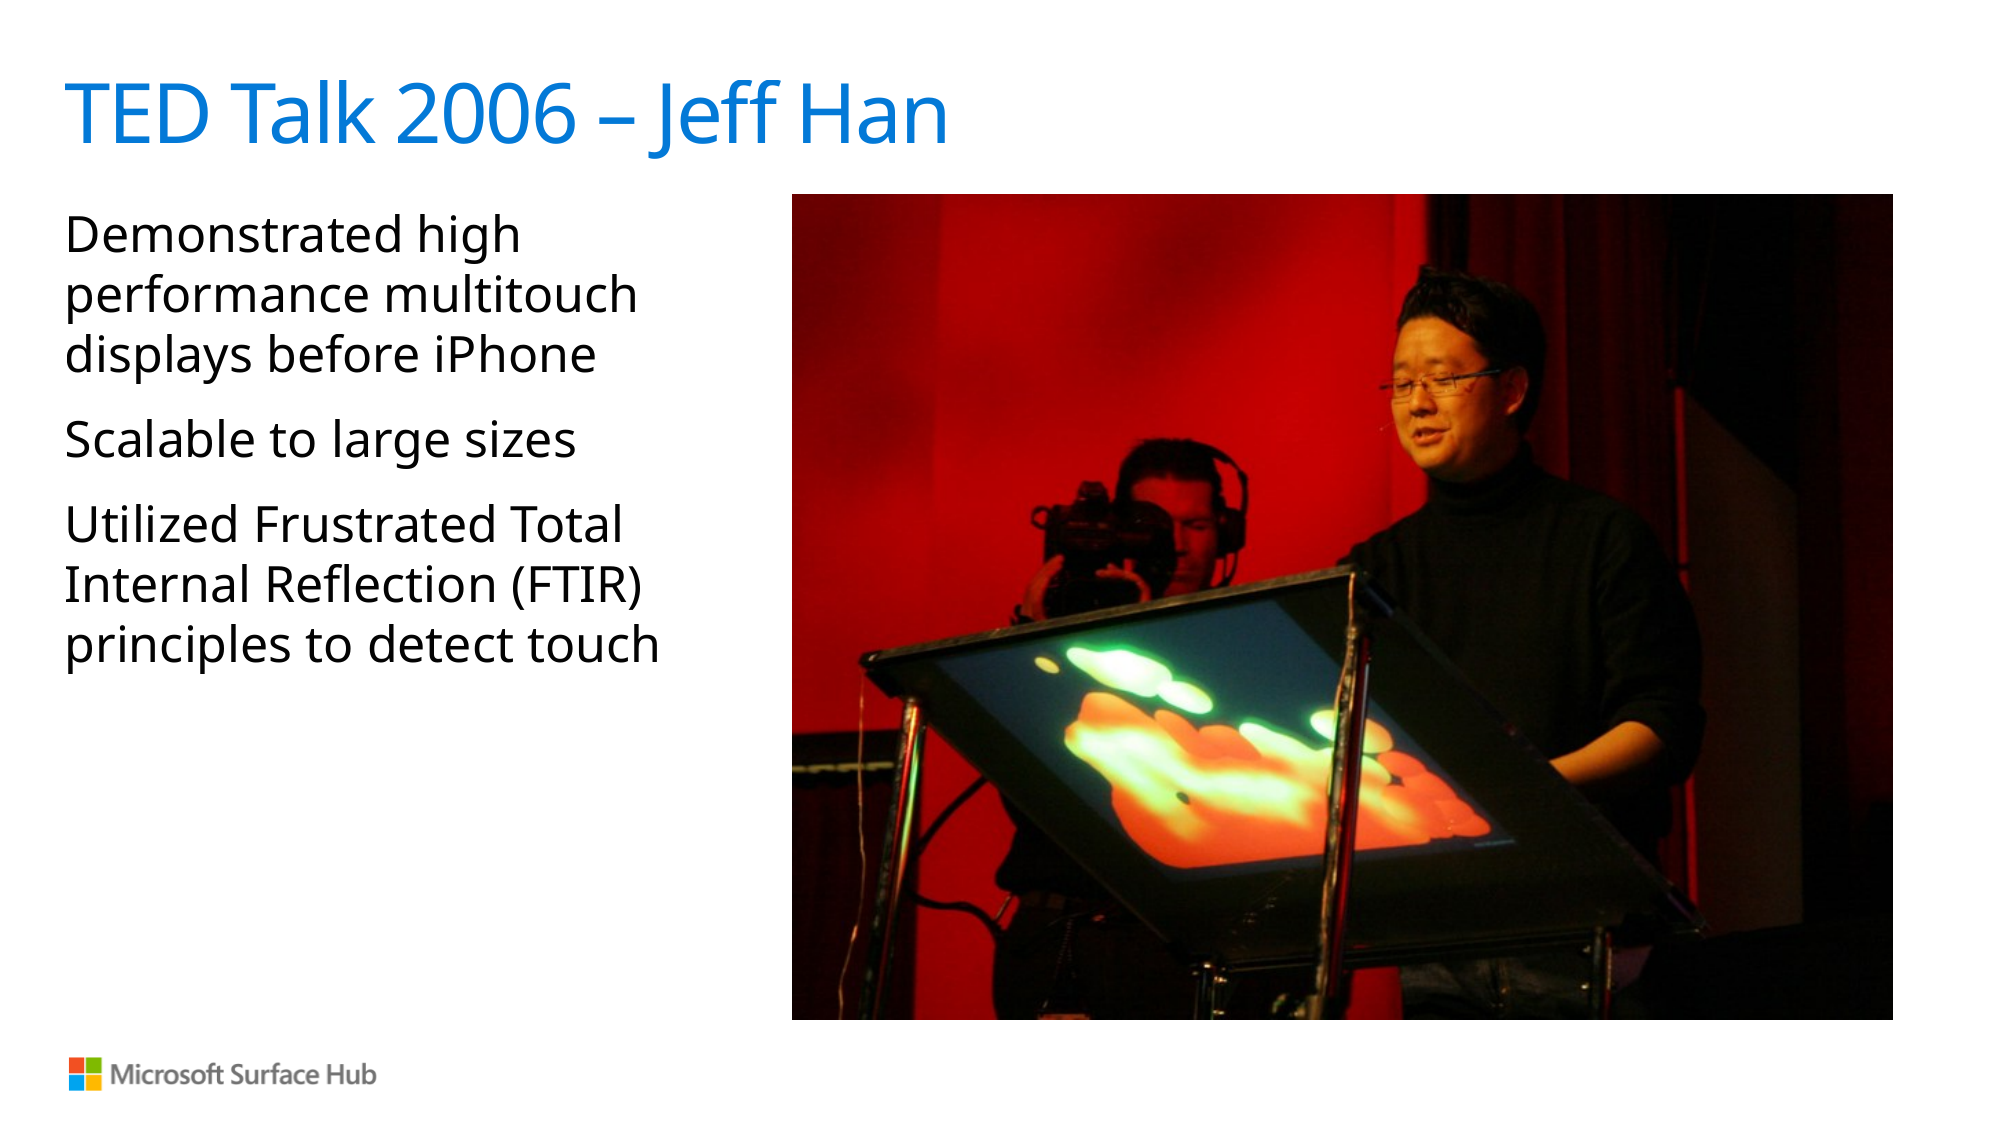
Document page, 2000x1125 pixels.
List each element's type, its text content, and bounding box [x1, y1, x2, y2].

picture [68, 1057, 377, 1091]
title TED Talk 2006 – Jeff Han [64, 64, 1893, 156]
text_box Demonstrated high performance multitouch displays before iPhone Scalable to large sizes Utilized Frustrated Total Internal Reflection (FTIR) principles to detect touch [64, 194, 768, 1020]
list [792, 194, 1894, 1021]
